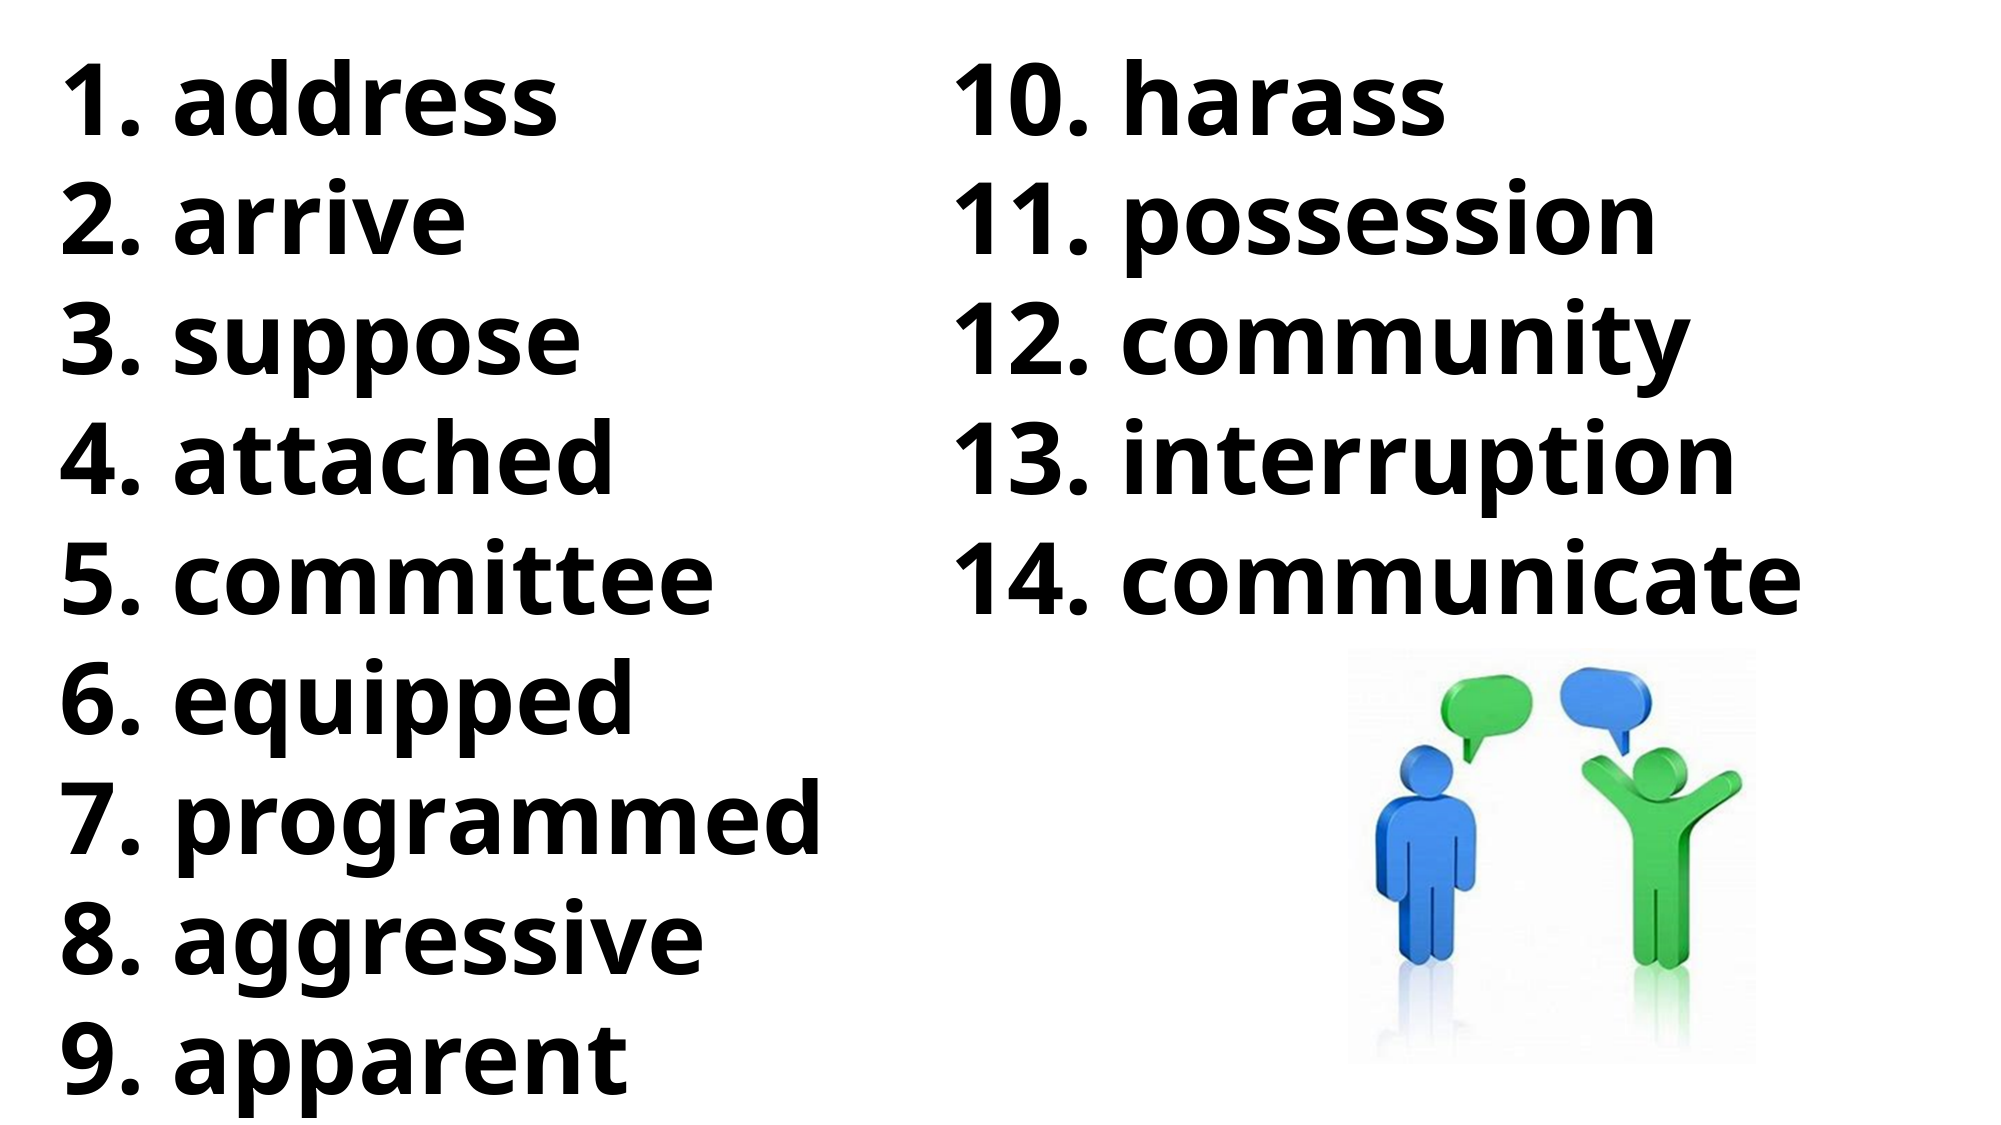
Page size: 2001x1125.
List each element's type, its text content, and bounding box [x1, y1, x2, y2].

text_box address arrive suppose attached committee equipped programmed aggressive apparent [44, 27, 1000, 1122]
picture [1348, 648, 1756, 1064]
text_box 10. harass 11. possession 12. community 13. interruption 14. communicate [935, 27, 1934, 642]
